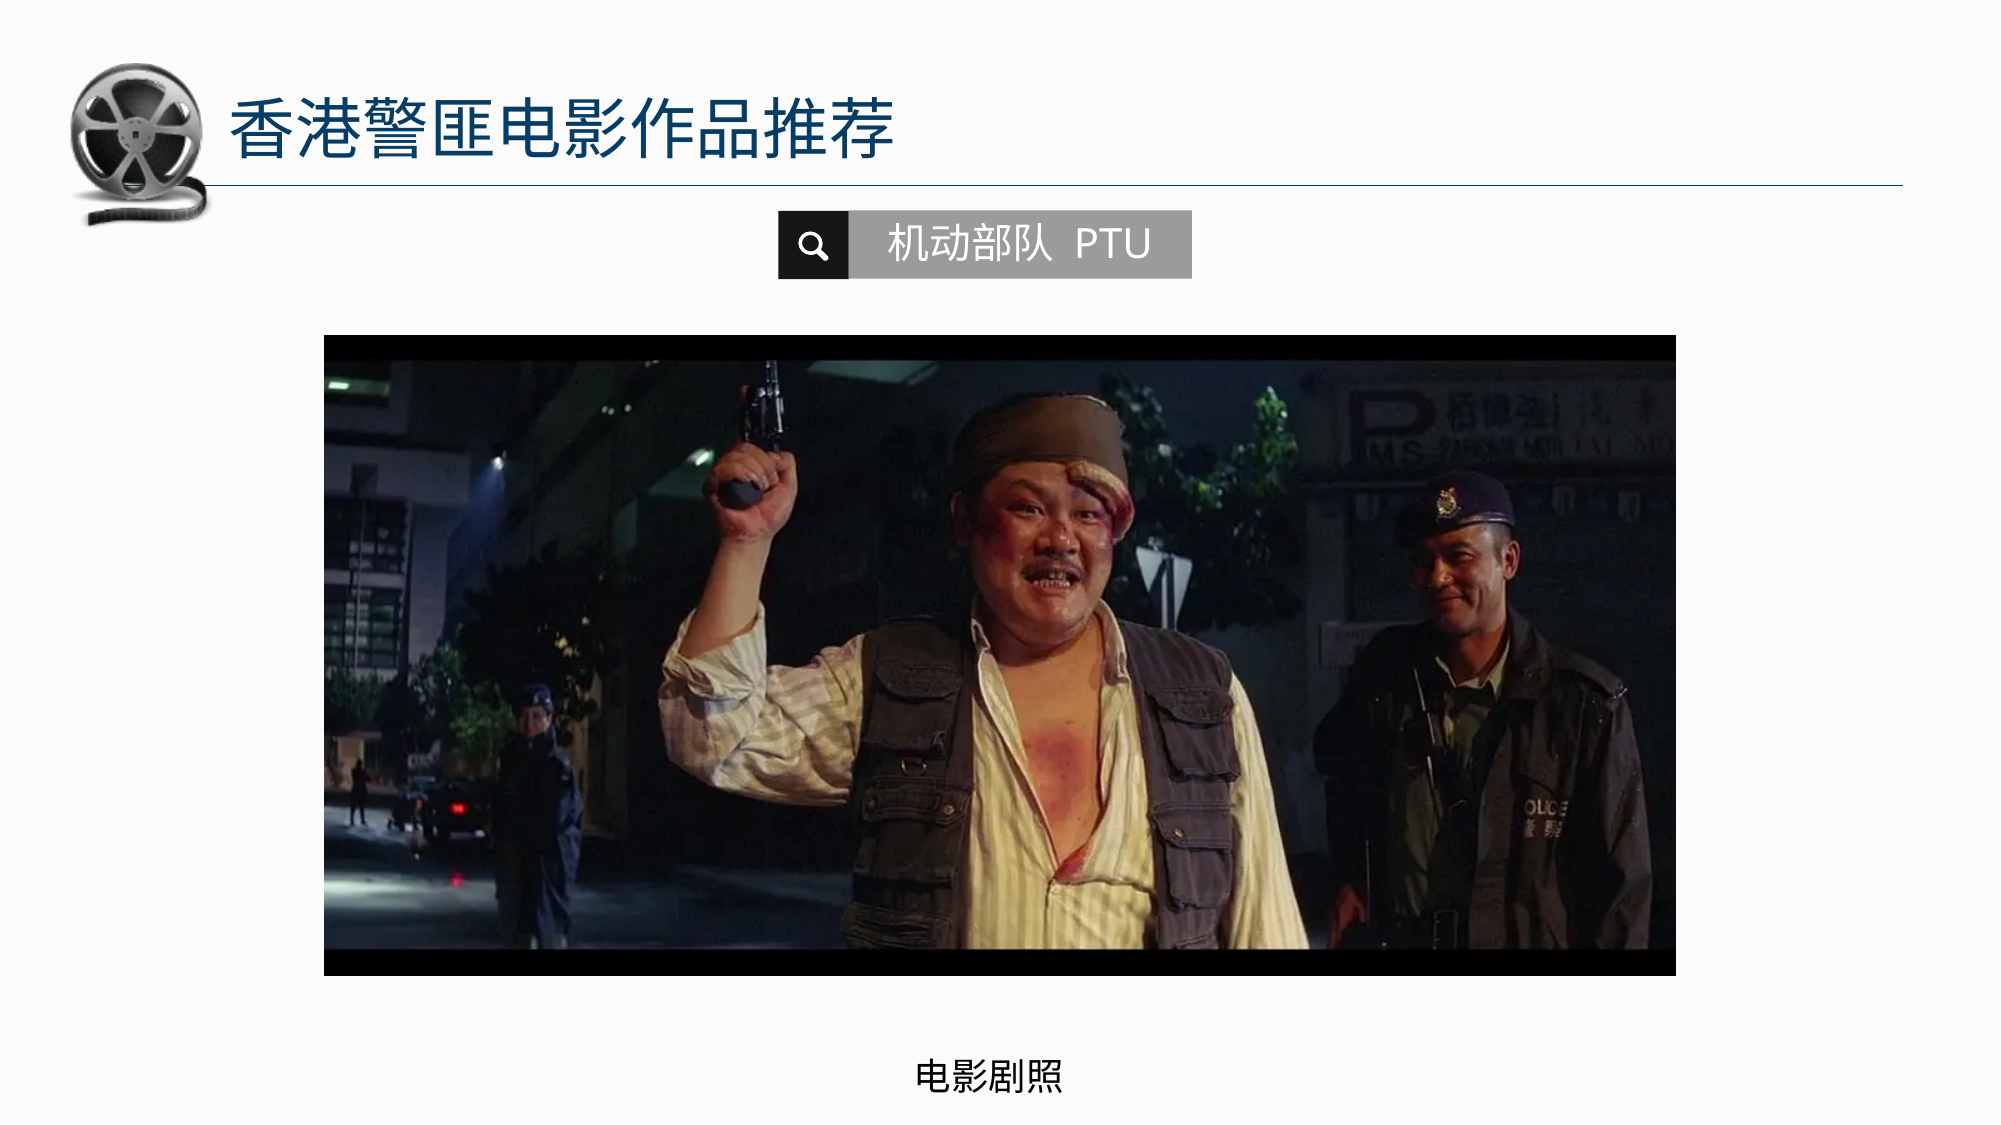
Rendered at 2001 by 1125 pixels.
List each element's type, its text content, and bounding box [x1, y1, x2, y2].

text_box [778, 210, 1192, 280]
text_box 香港警匪电影作品推荐 [214, 79, 1285, 175]
picture [0, 0, 2000, 1125]
text_box 电影剧照 [898, 1045, 1101, 1106]
